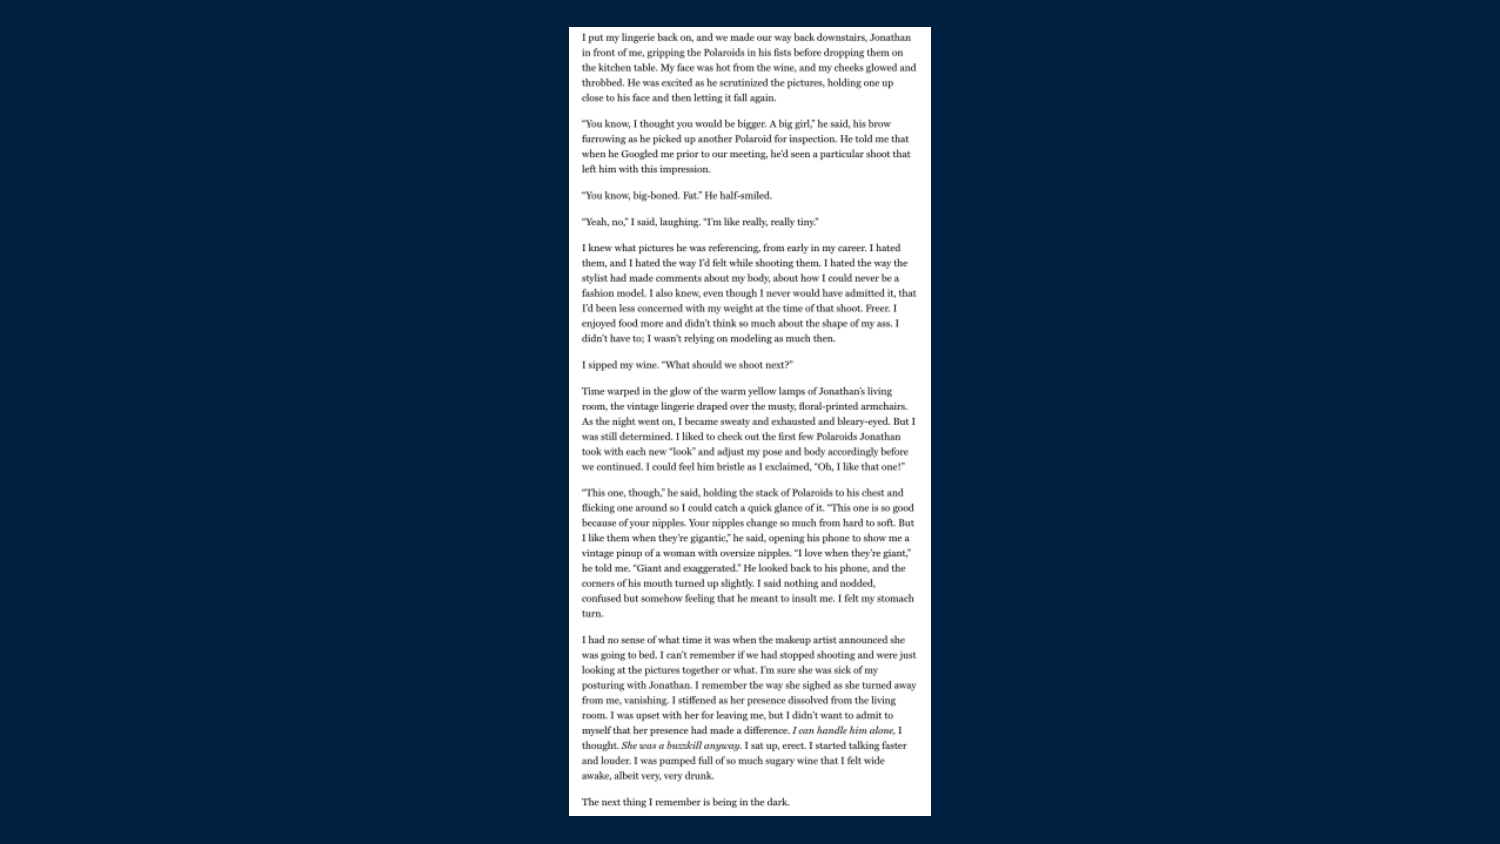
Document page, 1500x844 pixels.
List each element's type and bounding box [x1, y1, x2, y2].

picture [568, 27, 932, 817]
